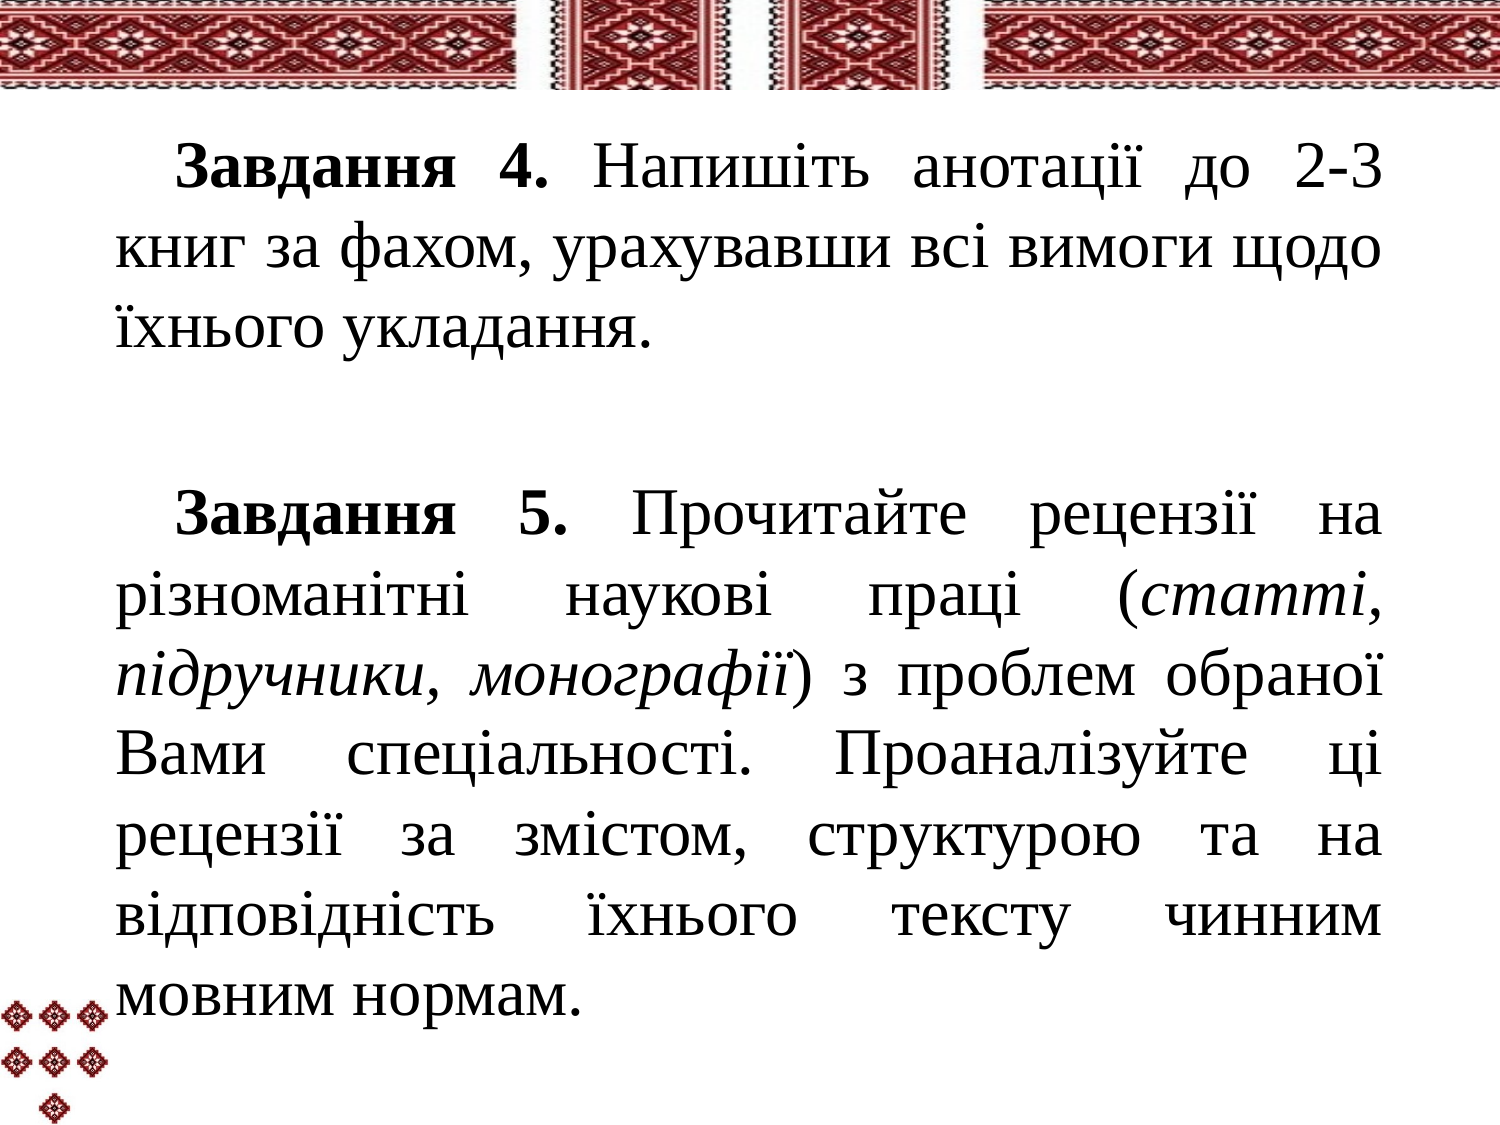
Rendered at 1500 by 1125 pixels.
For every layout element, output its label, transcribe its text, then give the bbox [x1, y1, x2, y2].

picture [0, 0, 1500, 91]
list Завдання 4. Напишіть анотації до 2-3 книг за фахом, урахувавши всі вимоги щодо їхнього укладання. Завдання 5. Прочитайте рецензії на різноманітні наукові праці (статті, підручники, монографії) з проблем обраної Вами спеціальності. Проаналізуйте ці рецензії за змістом, структурою та на відповідність їхнього тексту чинним мовним нормам. [100, 113, 1400, 1071]
picture [0, 999, 110, 1125]
